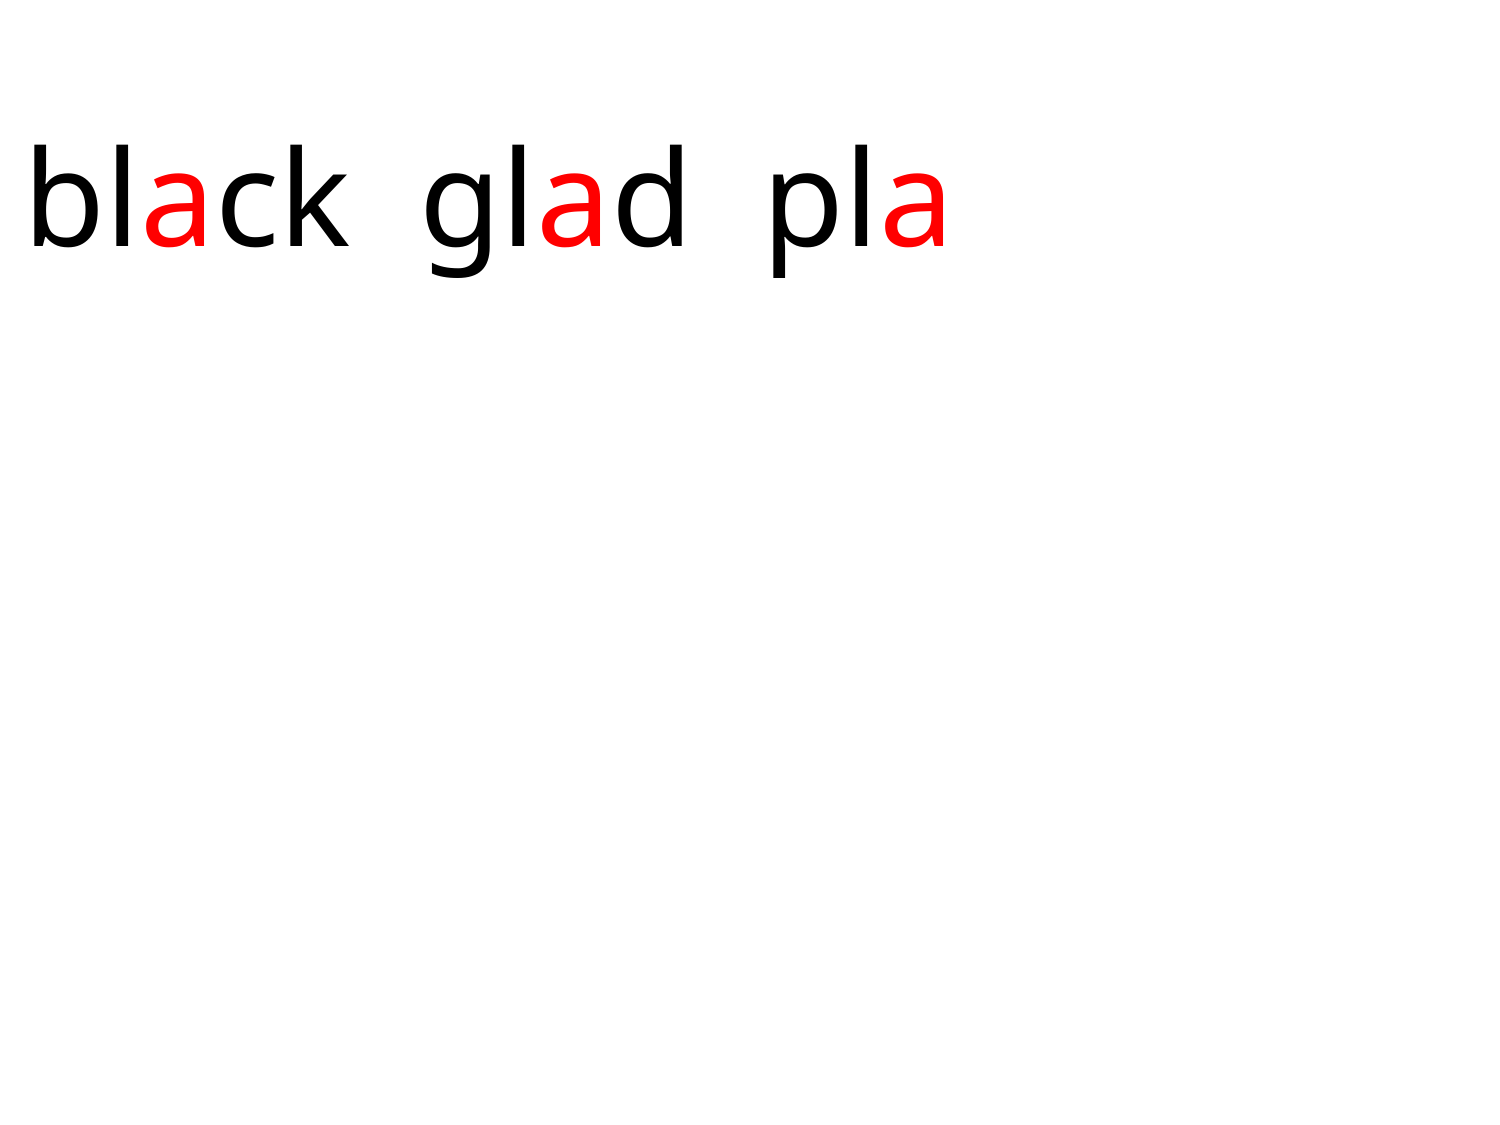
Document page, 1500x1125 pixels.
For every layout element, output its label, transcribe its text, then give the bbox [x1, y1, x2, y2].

text_box black glad pla [9, 106, 1487, 281]
